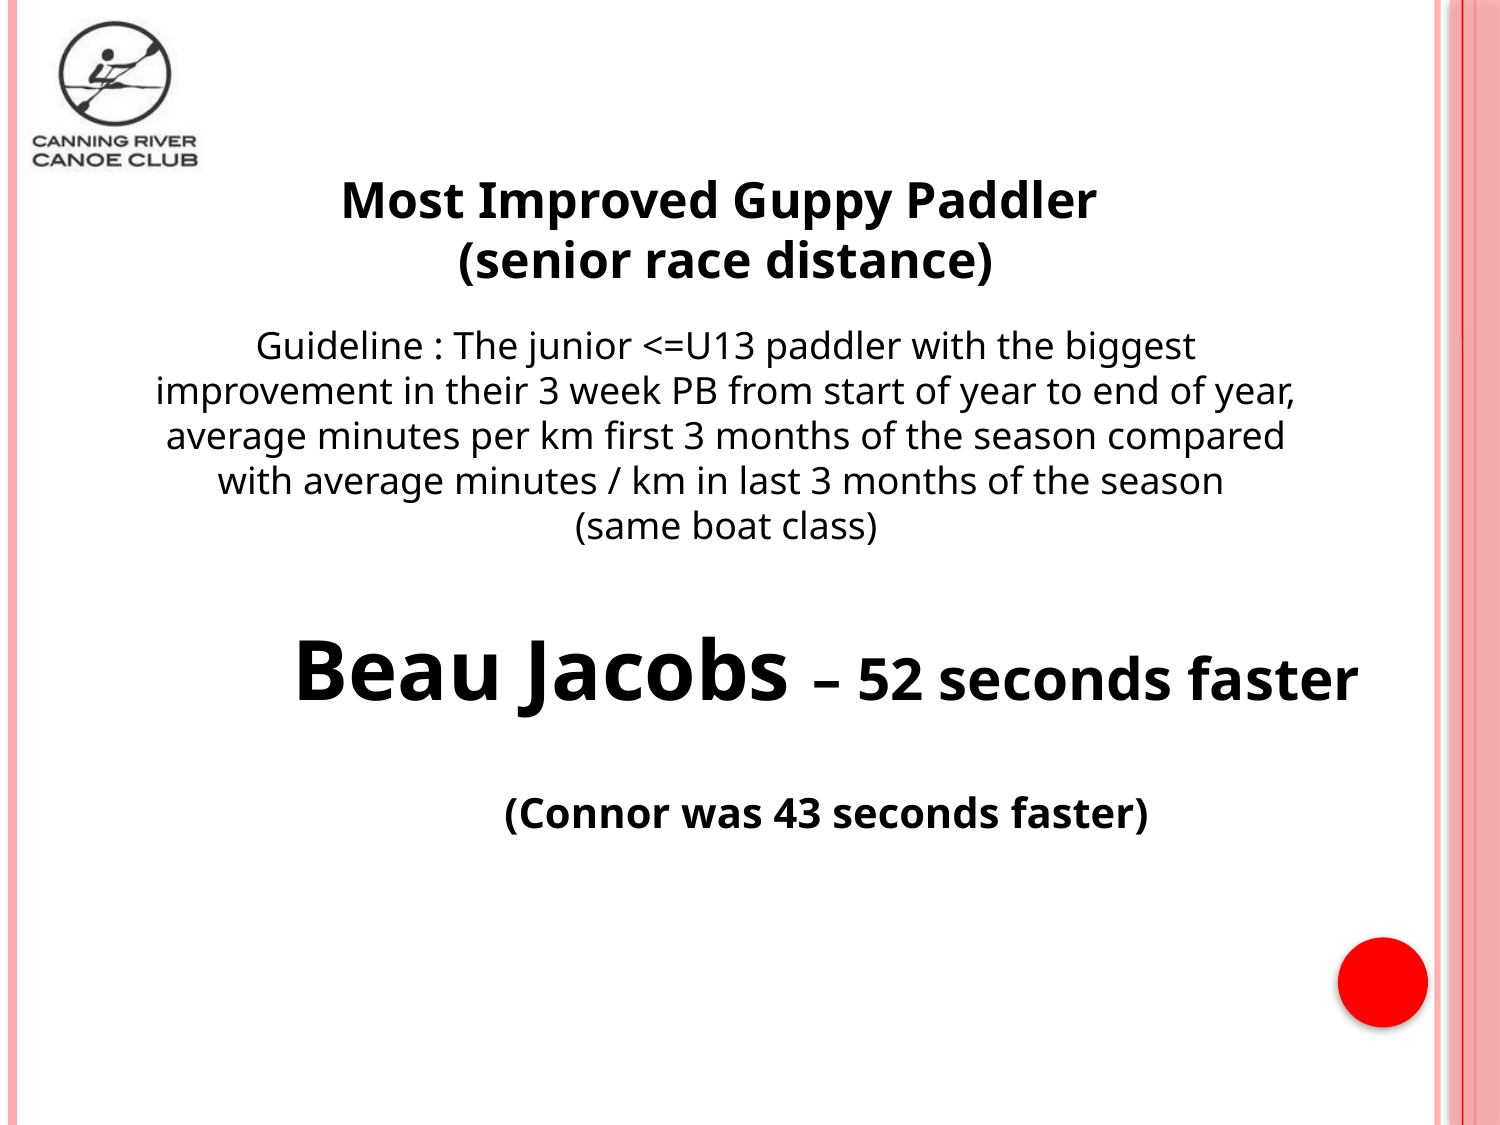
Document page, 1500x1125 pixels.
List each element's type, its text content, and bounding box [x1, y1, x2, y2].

text_box Guideline : The junior <=U13 paddler with the biggest improvement in their 3 week PB from start of year to end of year, average minutes per km first 3 months of the season compared with average minutes / km in last 3 months of the season (same boat class) [123, 314, 1329, 555]
text_box Beau Jacobs – 52 seconds faster (Connor was 43 seconds faster) [206, 609, 1447, 845]
text_box Most Improved Guppy Paddler (senior race distance) [123, 160, 1329, 296]
picture [29, 0, 211, 178]
